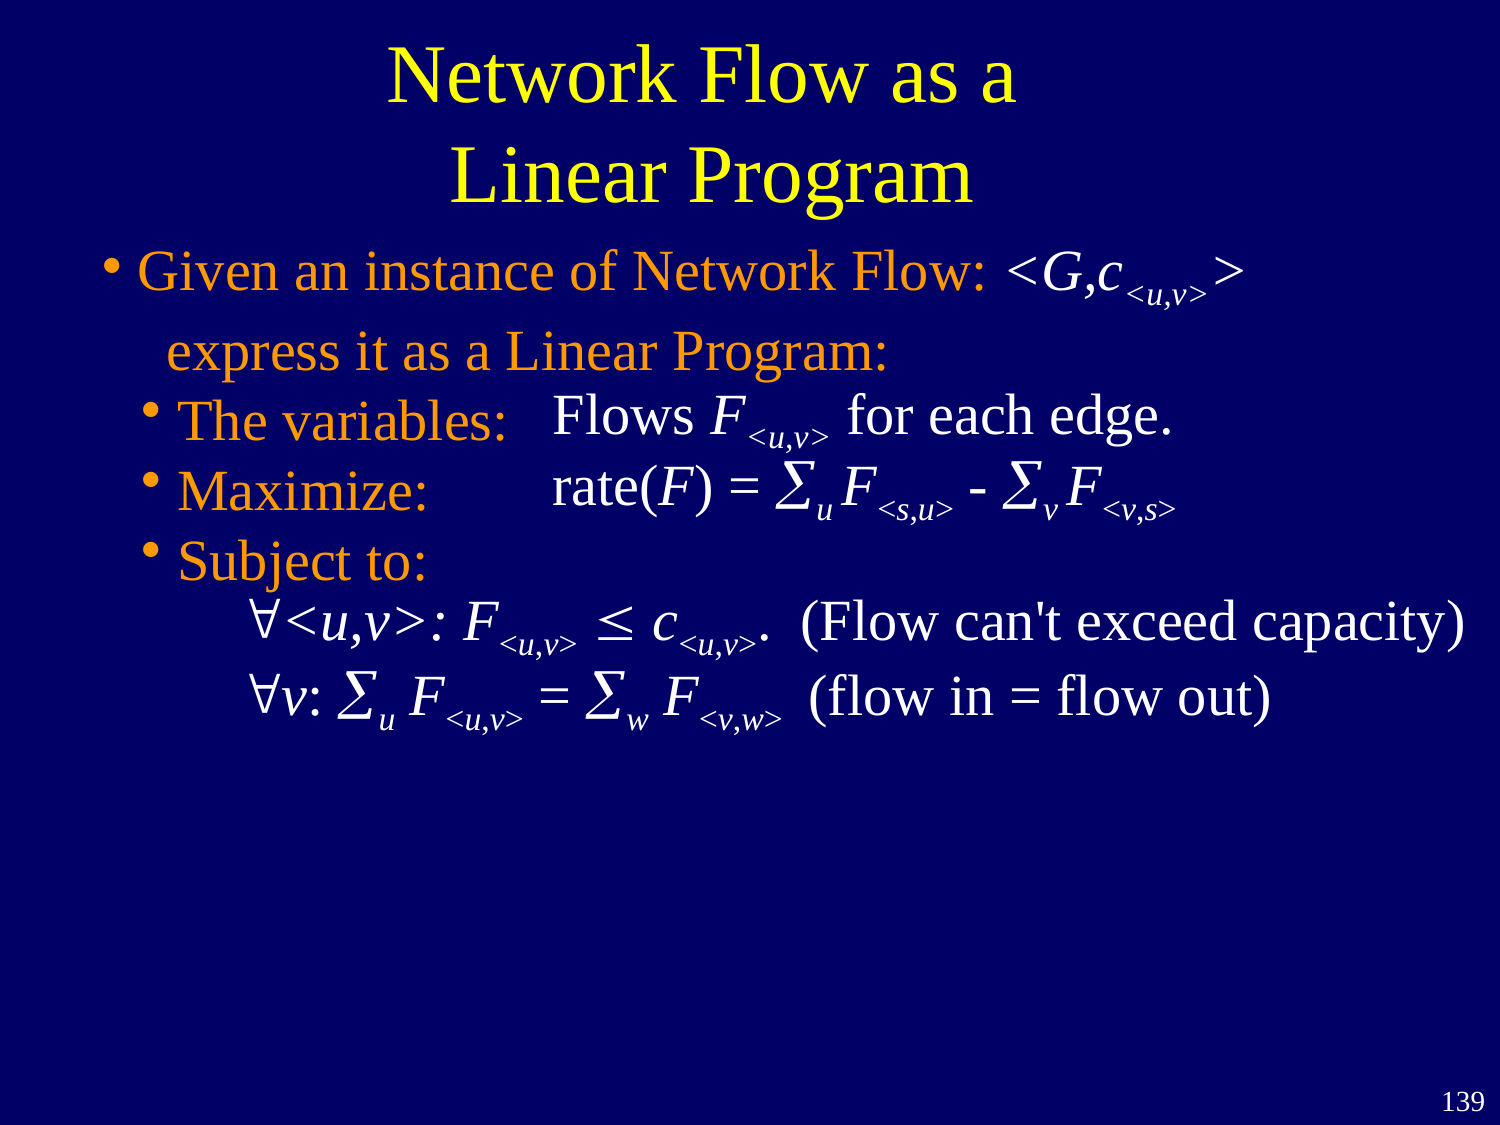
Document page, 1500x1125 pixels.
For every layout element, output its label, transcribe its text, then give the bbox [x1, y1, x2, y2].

text_box v: u F<u,v> = w F<v,w> (flow in = flow out) [224, 650, 1500, 745]
title Network Flow as a Linear Program [112, 24, 1313, 213]
text_box Given an instance of Network Flow: <G,c<u,v>> express it as a Linear Program: The variables: Maximize: Subject to: [87, 224, 1450, 600]
text_box rate(F) = u F<s,u> - v F<v,s> [537, 439, 1363, 535]
text_box Flows F<u,v> for each edge. [462, 368, 1190, 464]
text_box <u,v>: F<u,v>  c<u,v>. (Flow can't exceed capacity) [224, 575, 1500, 650]
